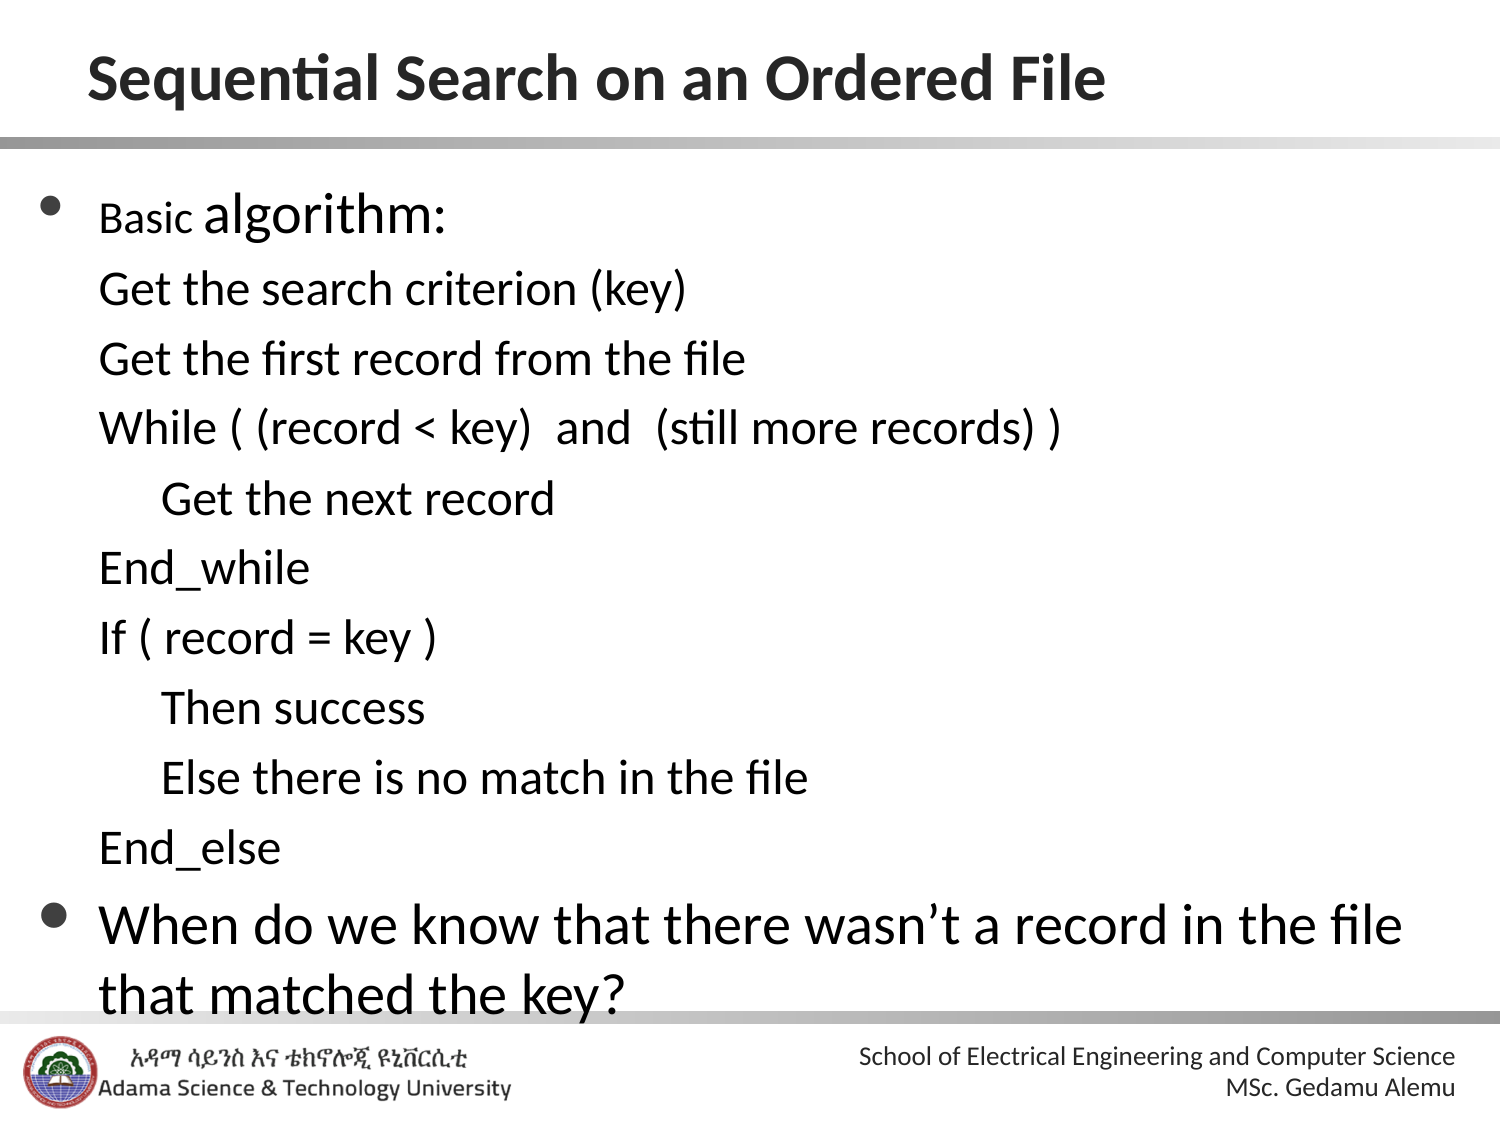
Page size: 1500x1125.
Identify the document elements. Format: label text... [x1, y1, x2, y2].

list Basic algorithm: Get the search criterion (key) Get the first record from the file While ( (record < key) and (still more records) ) Get the next record End_while If ( record = key ) Then success Else there is no match in the file End_else When do we know that there wasn’t a record in the file that matched the key? [37, 174, 1426, 851]
title Sequential Search on an Ordered File [70, 30, 1413, 118]
picture [17, 1034, 514, 1109]
